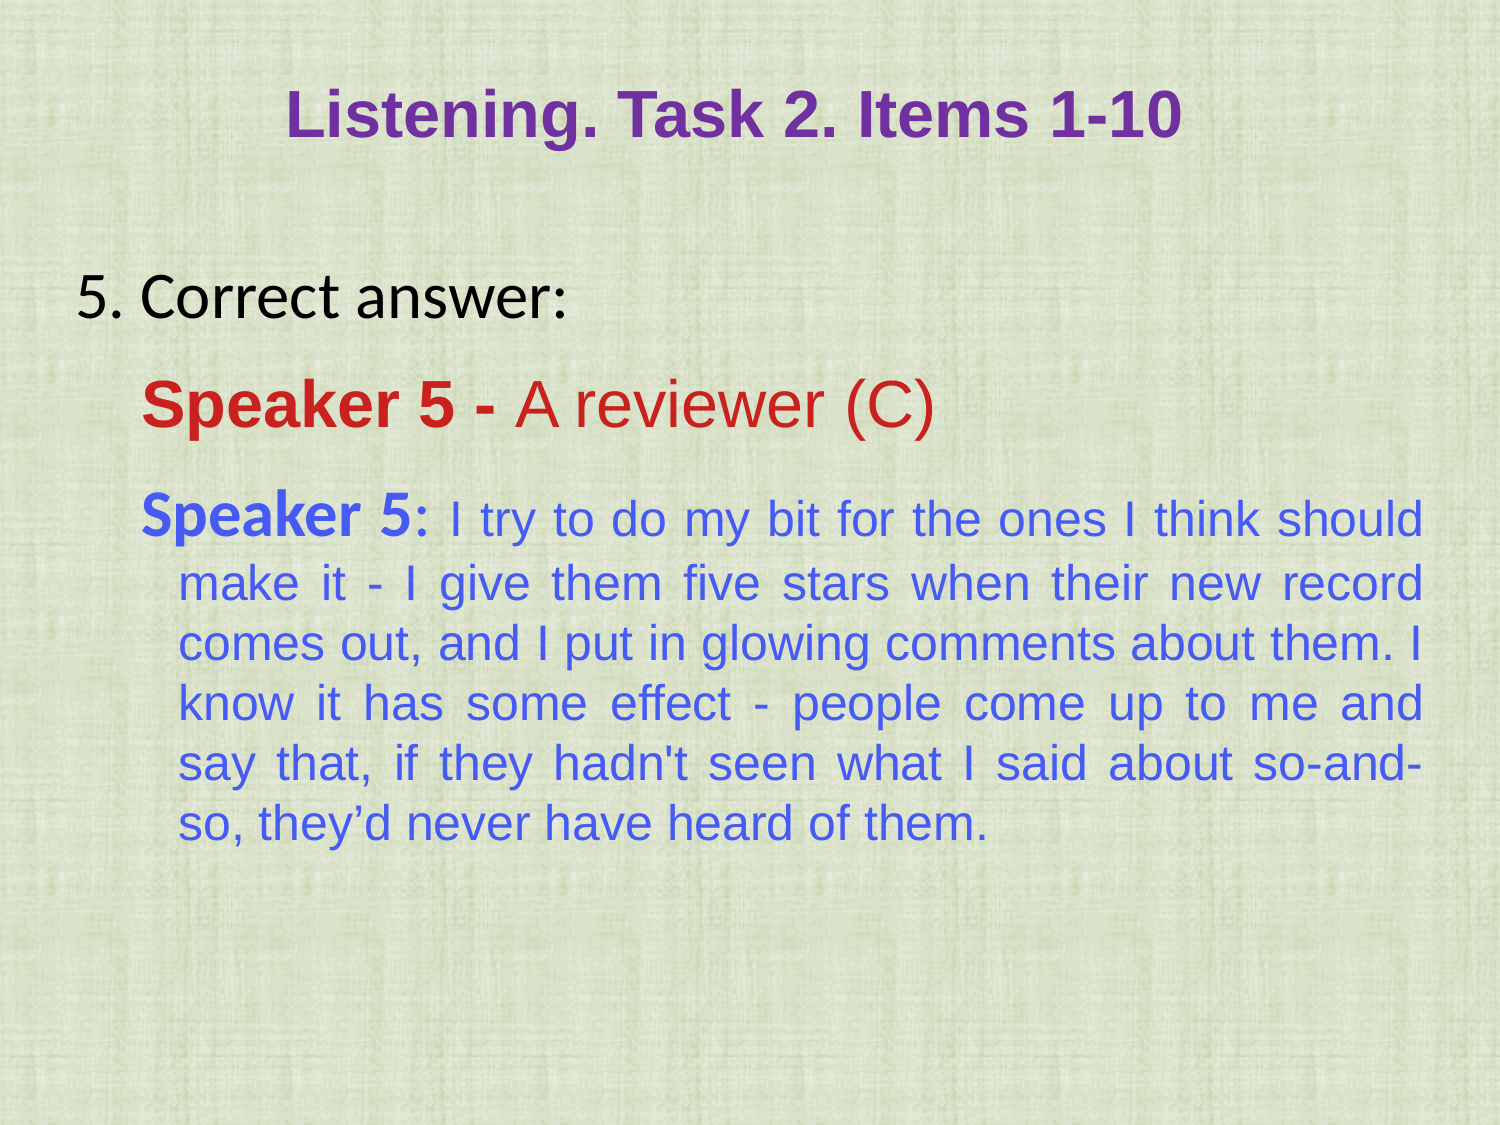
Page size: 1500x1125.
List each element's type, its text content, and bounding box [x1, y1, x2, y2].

text_box 5. Correct answer: Speaker 5 - A reviewer (C) Speaker 5: I try to do my bit for the ones I think should make it - I give them five stars when their new record comes out, and I put in glowing comments about them. I know it has some effect - people come up to me and say that, if they hadn't seen what I said about so-and-so, they’d never have heard of them. [74, 176, 1425, 1009]
text_box Listening. Task 2. Items 1-10 [75, 45, 1394, 176]
